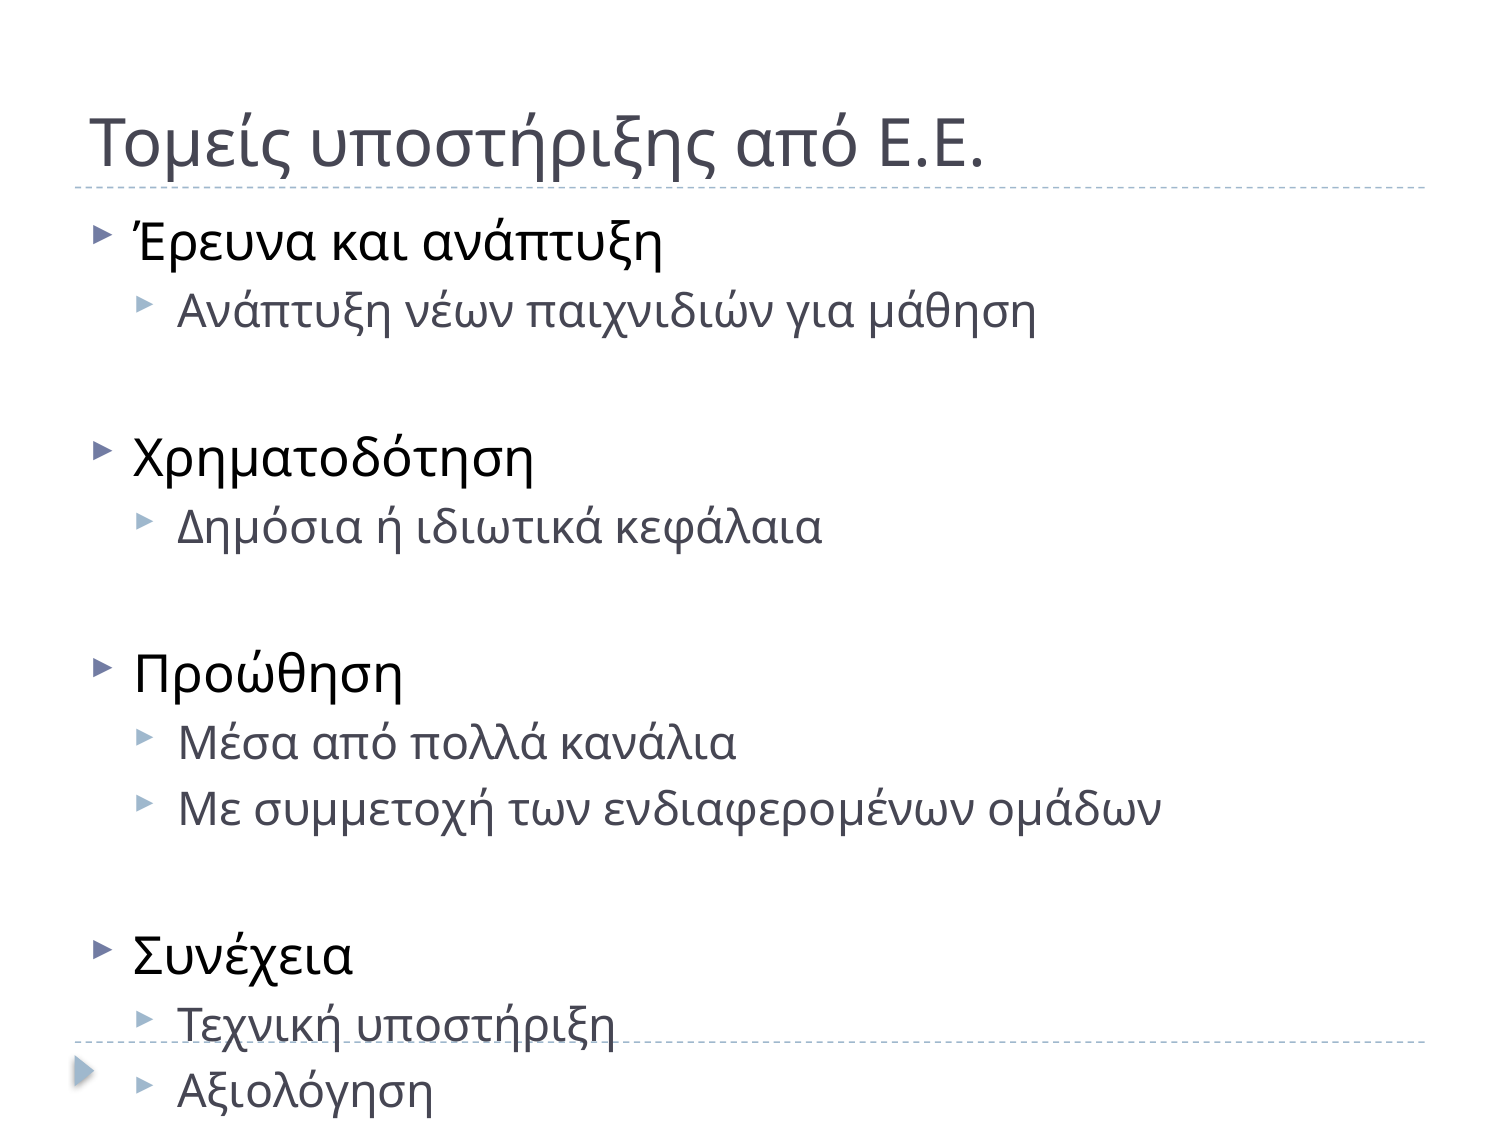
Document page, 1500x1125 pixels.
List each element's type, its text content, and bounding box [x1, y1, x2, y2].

title Τομείς υποστήριξης από Ε.Ε. [75, 24, 1425, 188]
list Έρευνα και ανάπτυξη Ανάπτυξη νέων παιχνιδιών για μάθηση Χρηματοδότηση Δημόσια ή ιδιωτικά κεφάλαια Προώθηση Μέσα από πολλά κανάλια Με συμμετοχή των ενδιαφερομένων ομάδων Συνέχεια Τεχνική υποστήριξη Αξιολόγηση [75, 200, 1425, 1125]
